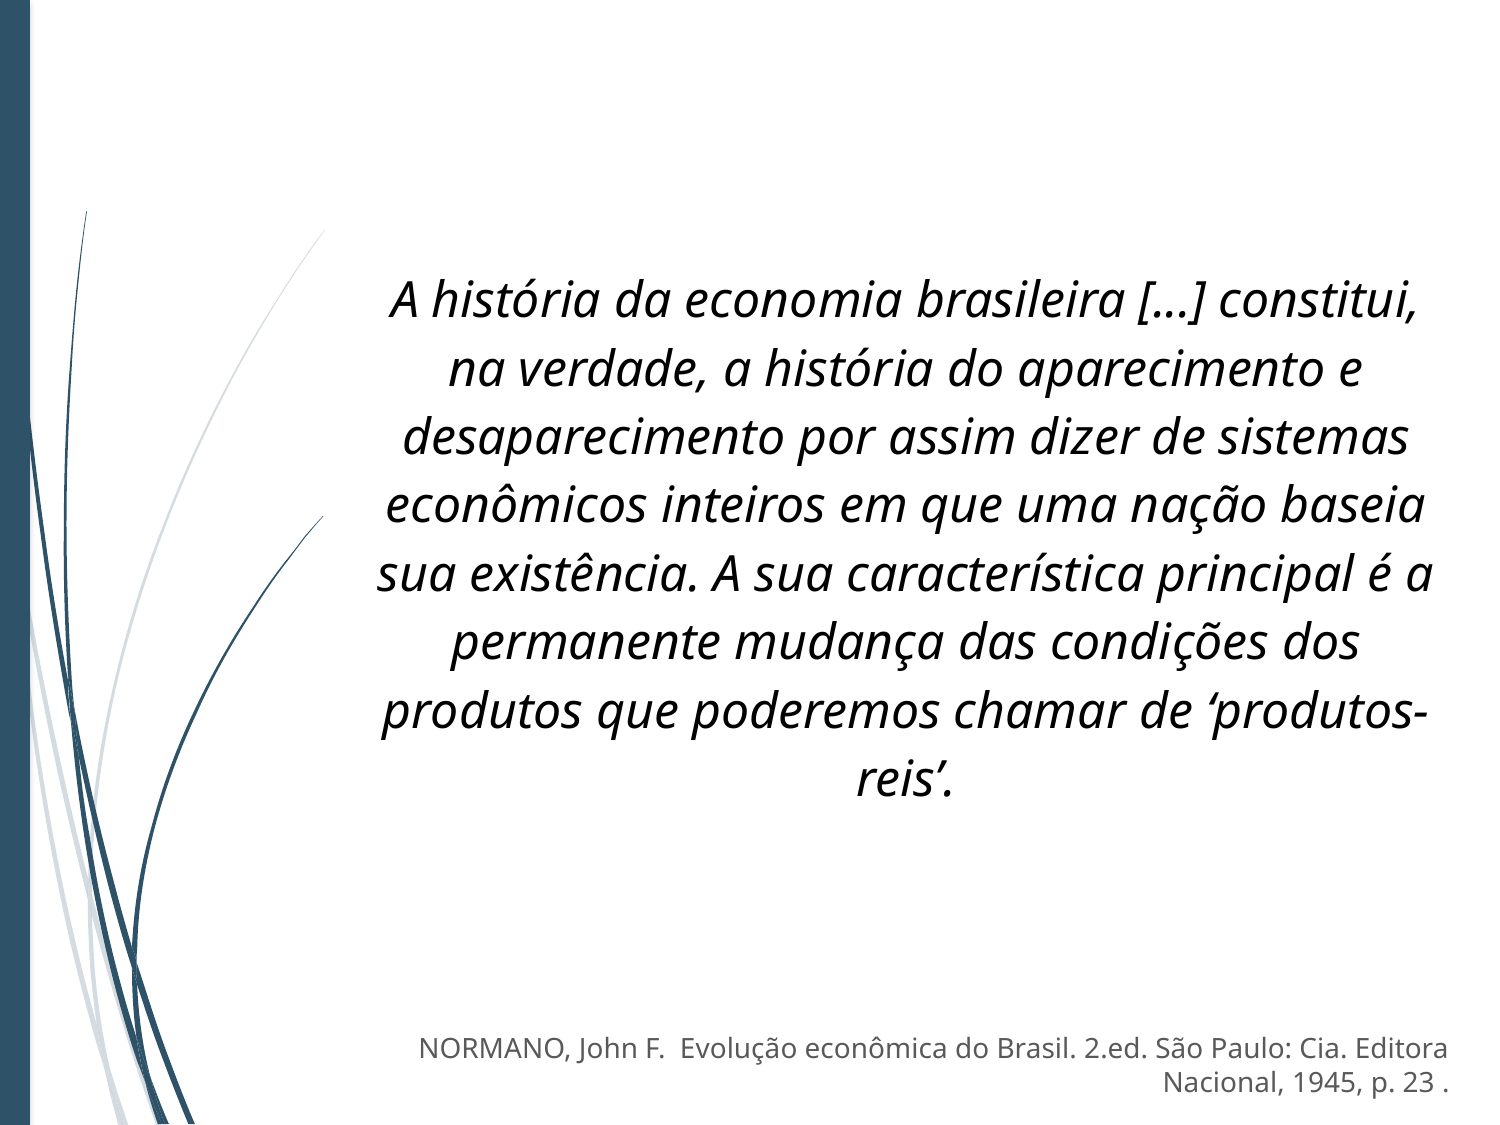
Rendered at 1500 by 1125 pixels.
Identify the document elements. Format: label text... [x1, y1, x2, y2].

list A história da economia brasileira [...] constitui, na verdade, a história do aparecimento e desaparecimento por assim dizer de sistemas econômicos inteiros em que uma nação baseia sua existência. A sua característica principal é a permanente mudança das condições dos produtos que poderemos chamar de ‘produtos-reis’. [348, 54, 1465, 1012]
list NORMANO, John F. Evolução econômica do Brasil. 2.ed. São Paulo: Cia. Editora Nacional, 1945, p. 23 . [348, 1023, 1465, 1106]
